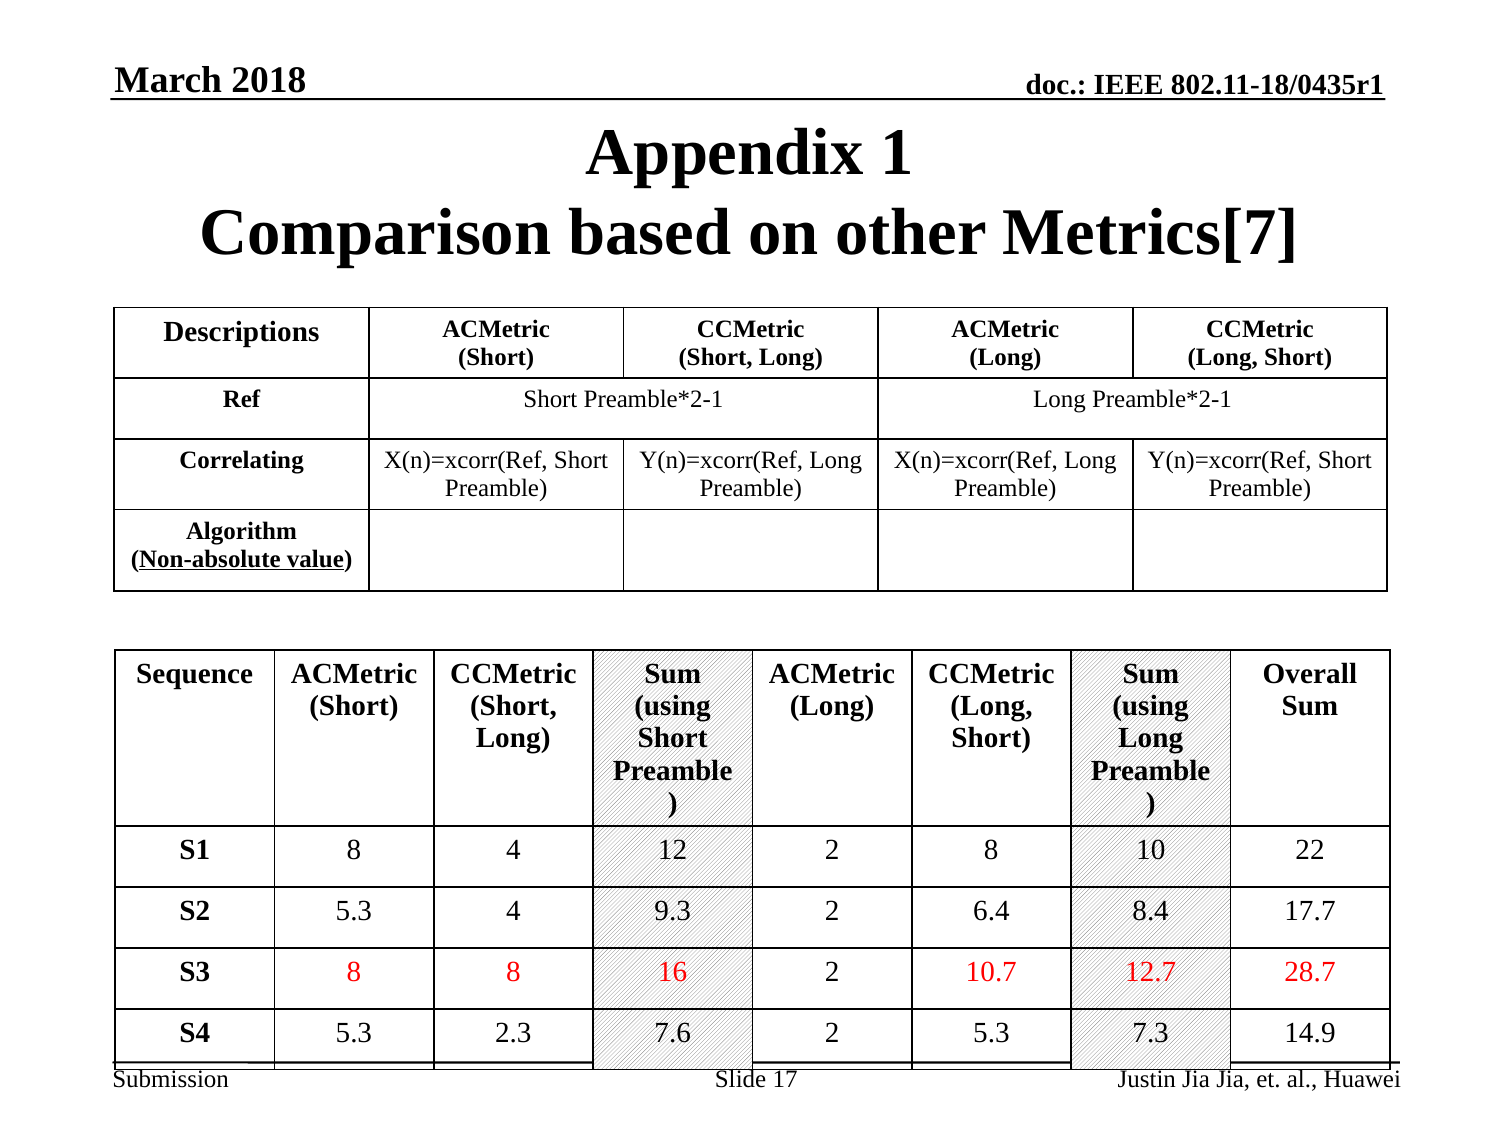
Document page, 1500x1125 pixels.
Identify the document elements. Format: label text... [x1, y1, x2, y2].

table_cell 12.7 [1072, 949, 1230, 1008]
table_cell 10 [1072, 827, 1230, 886]
table_cell 8.4 [1072, 888, 1230, 947]
table_cell 28.7 [1231, 949, 1389, 1008]
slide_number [114, 54, 309, 101]
table_cell 4 [435, 827, 592, 886]
table_cell 12 [594, 827, 752, 886]
table_cell 17.7 [1231, 888, 1389, 947]
table_cell 8 [913, 827, 1070, 886]
table_cell 9.3 [594, 888, 752, 947]
table_cell 5.3 [913, 1010, 1070, 1069]
table_header ACMetric (Long) [753, 651, 911, 825]
table_cell 5.3 [275, 888, 433, 947]
table_cell 22 [1231, 827, 1389, 886]
table_cell 8 [275, 827, 433, 886]
table_cell 7.6 [594, 1010, 752, 1069]
footer Justin Jia Jia, et. al., Huawei [1113, 1061, 1402, 1093]
table_cell 16 [594, 949, 752, 1008]
table_cell 7.3 [1072, 1010, 1230, 1069]
table_header Sum (using Long Preamble) [1072, 651, 1230, 825]
table_cell 8 [435, 949, 592, 1008]
title Appendix 1 Comparison based on other Metrics[7] [112, 112, 1388, 263]
table_cell 6.4 [913, 888, 1070, 947]
table_cell 2.3 [435, 1010, 592, 1069]
table_header ACMetric (Short) [275, 651, 433, 825]
table_cell 2 [753, 1010, 911, 1069]
table_cell S2 [116, 888, 274, 947]
table_cell 4 [435, 888, 592, 947]
slide_number Slide 17 [712, 1070, 800, 1093]
table_cell 2 [753, 949, 911, 1008]
table_cell 8 [275, 949, 433, 1008]
table_cell 10.7 [913, 949, 1070, 1008]
table_header CCMetric (Long, Short) [913, 651, 1070, 825]
table_cell S1 [116, 827, 274, 886]
table_cell 2 [753, 888, 911, 947]
table_header Sum (using Short Preamble) [594, 651, 752, 825]
table_cell 5.3 [275, 1010, 433, 1069]
table_header Sequence [116, 651, 274, 825]
table_cell 2 [753, 827, 911, 886]
table_cell 14.9 [1231, 1010, 1389, 1069]
table_cell S4 [116, 1010, 274, 1069]
table_header Overall Sum [1231, 651, 1389, 825]
table_cell S3 [116, 949, 274, 1008]
table_header CCMetric (Short, Long) [435, 651, 592, 825]
